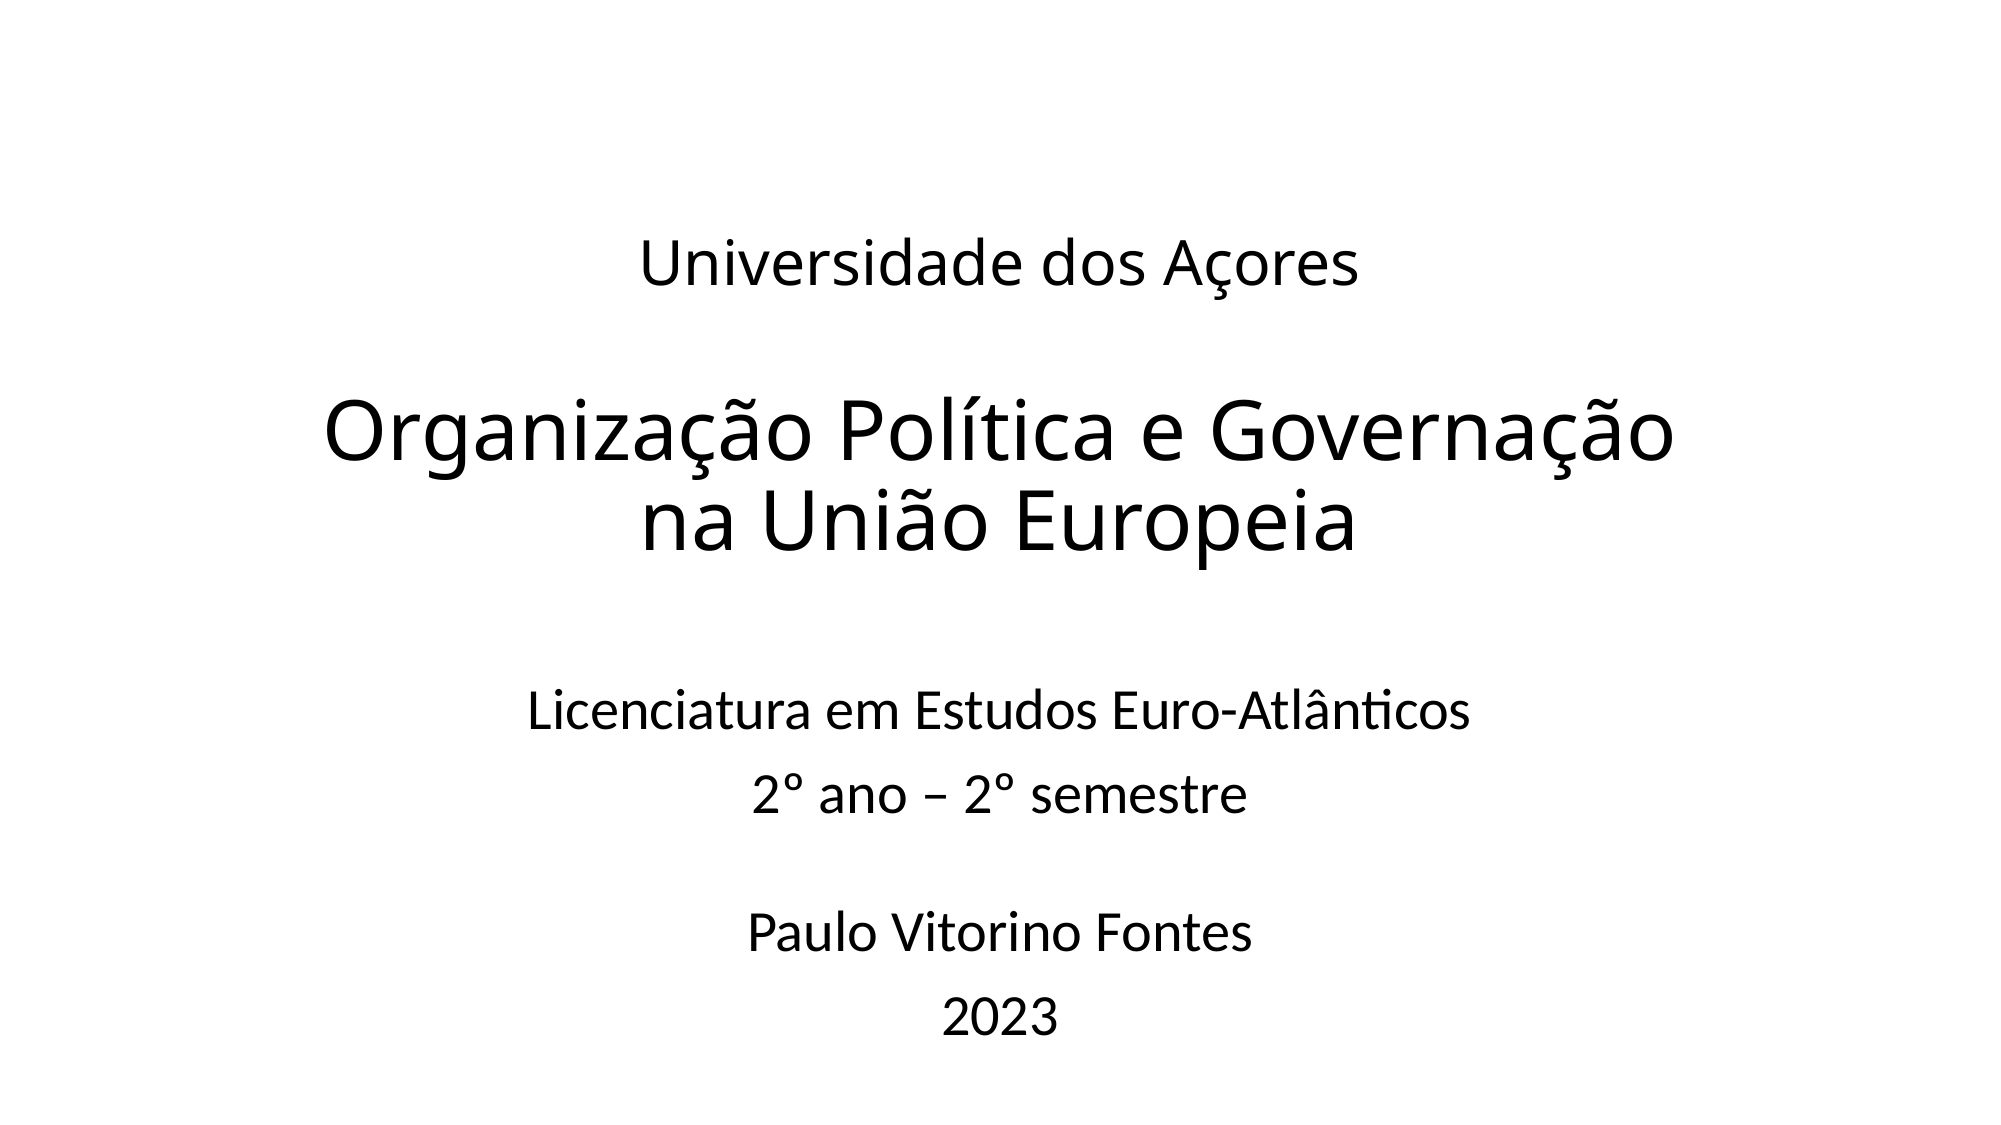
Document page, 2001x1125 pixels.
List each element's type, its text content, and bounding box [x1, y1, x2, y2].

subtitle Licenciatura em Estudos Euro-Atlânticos 2º ano – 2º semestre Paulo Vitorino Fontes 2023 [249, 671, 1750, 859]
title Universidade dos Açores Organização Política e Governação na União Europeia [249, 184, 1750, 576]
